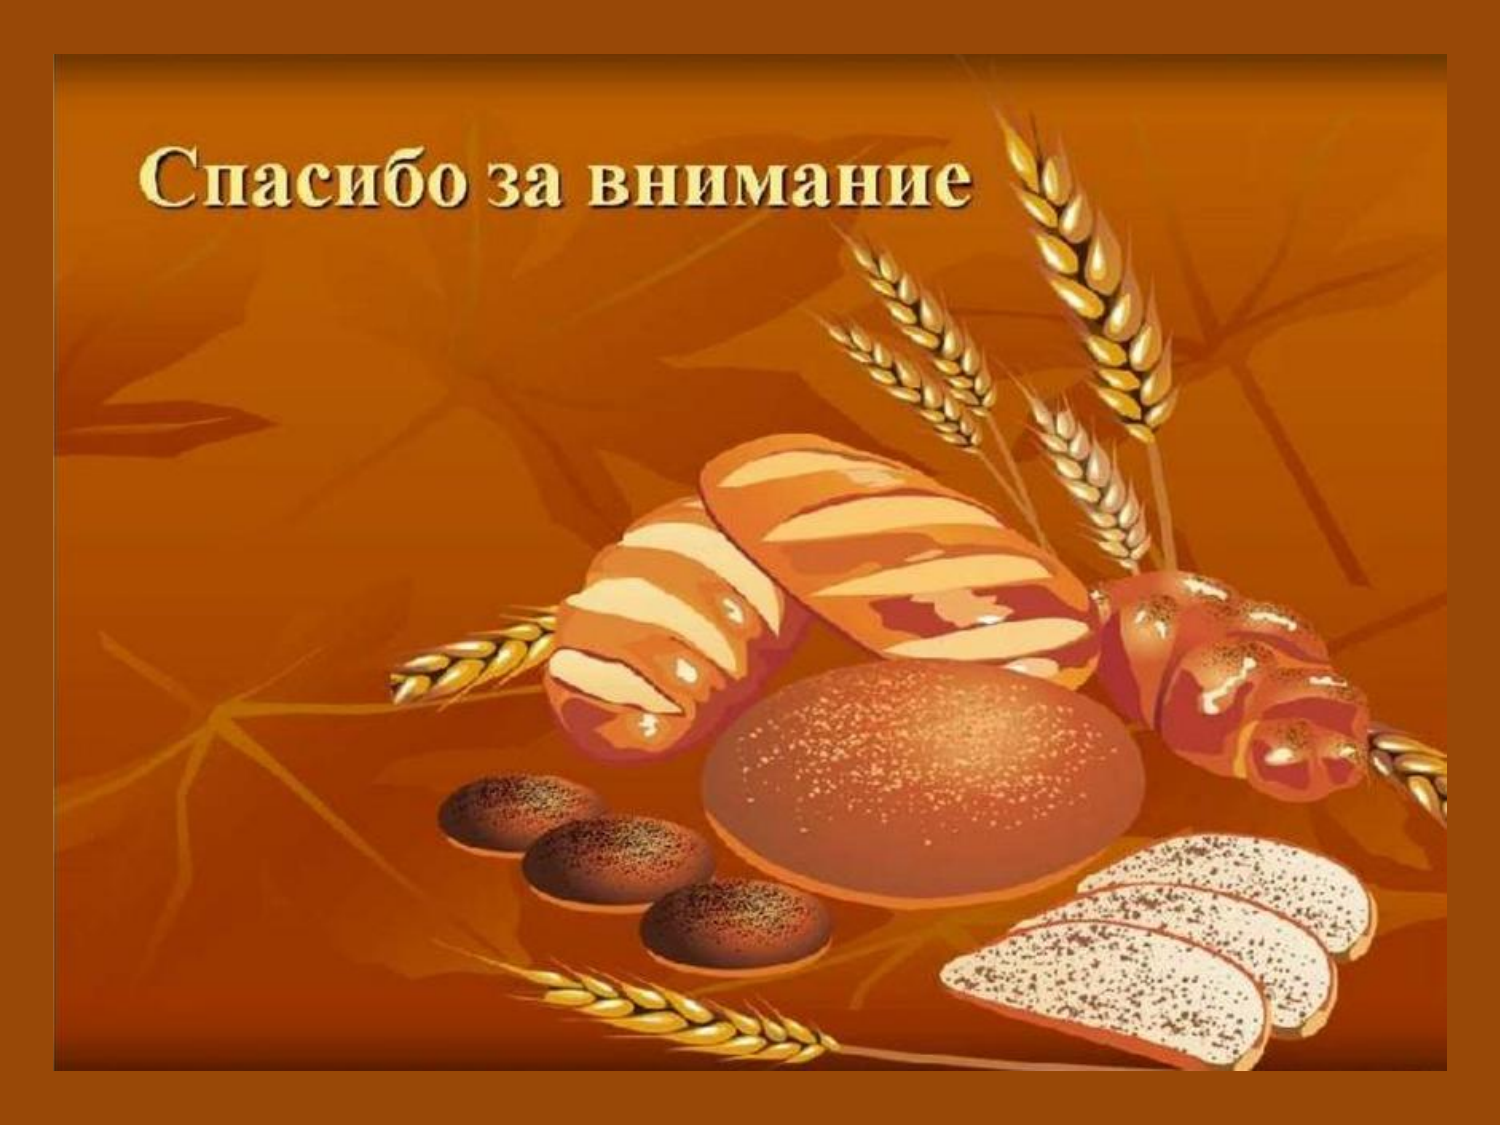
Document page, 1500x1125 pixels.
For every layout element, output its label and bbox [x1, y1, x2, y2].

picture [52, 54, 1448, 1072]
